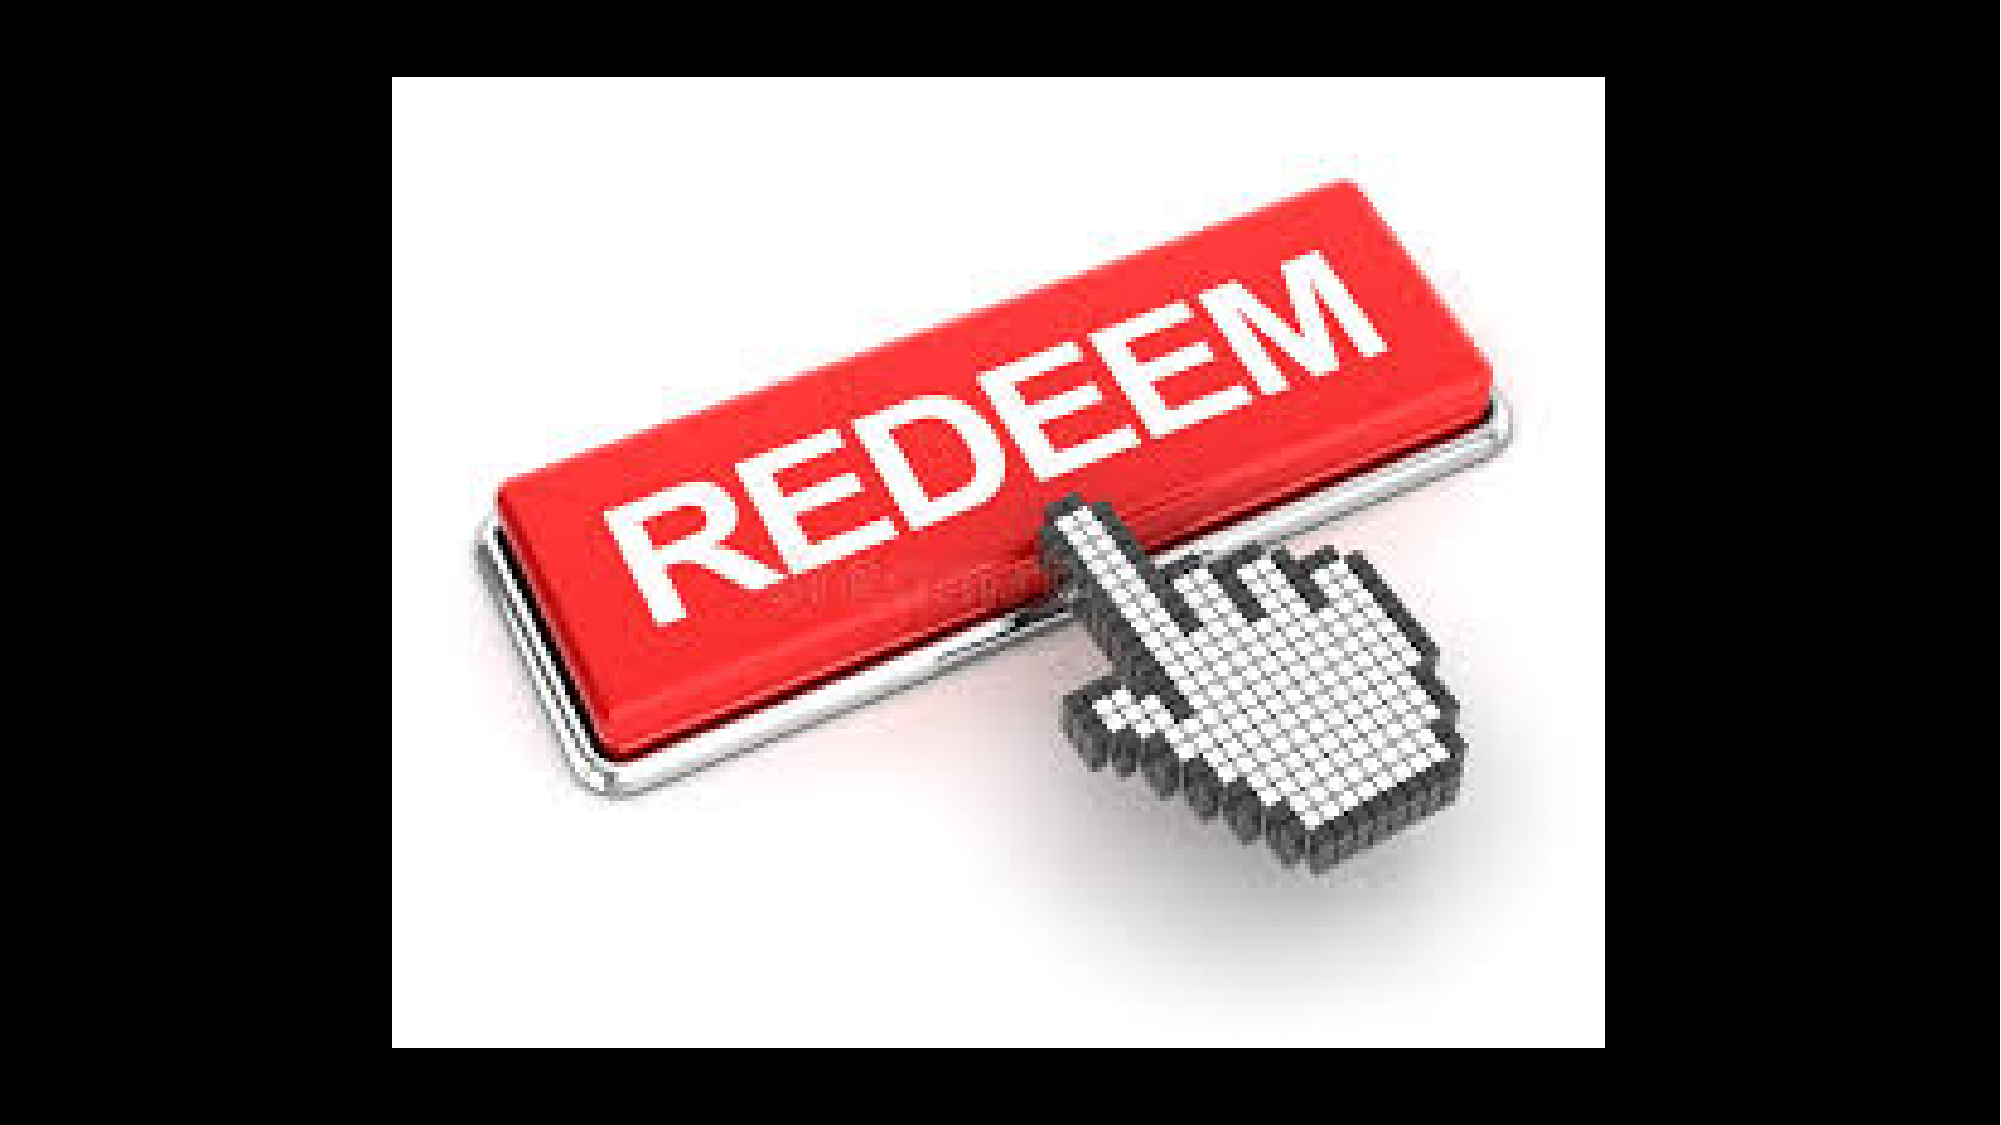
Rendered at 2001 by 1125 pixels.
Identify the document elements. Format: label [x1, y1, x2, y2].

picture [392, 76, 1605, 1048]
